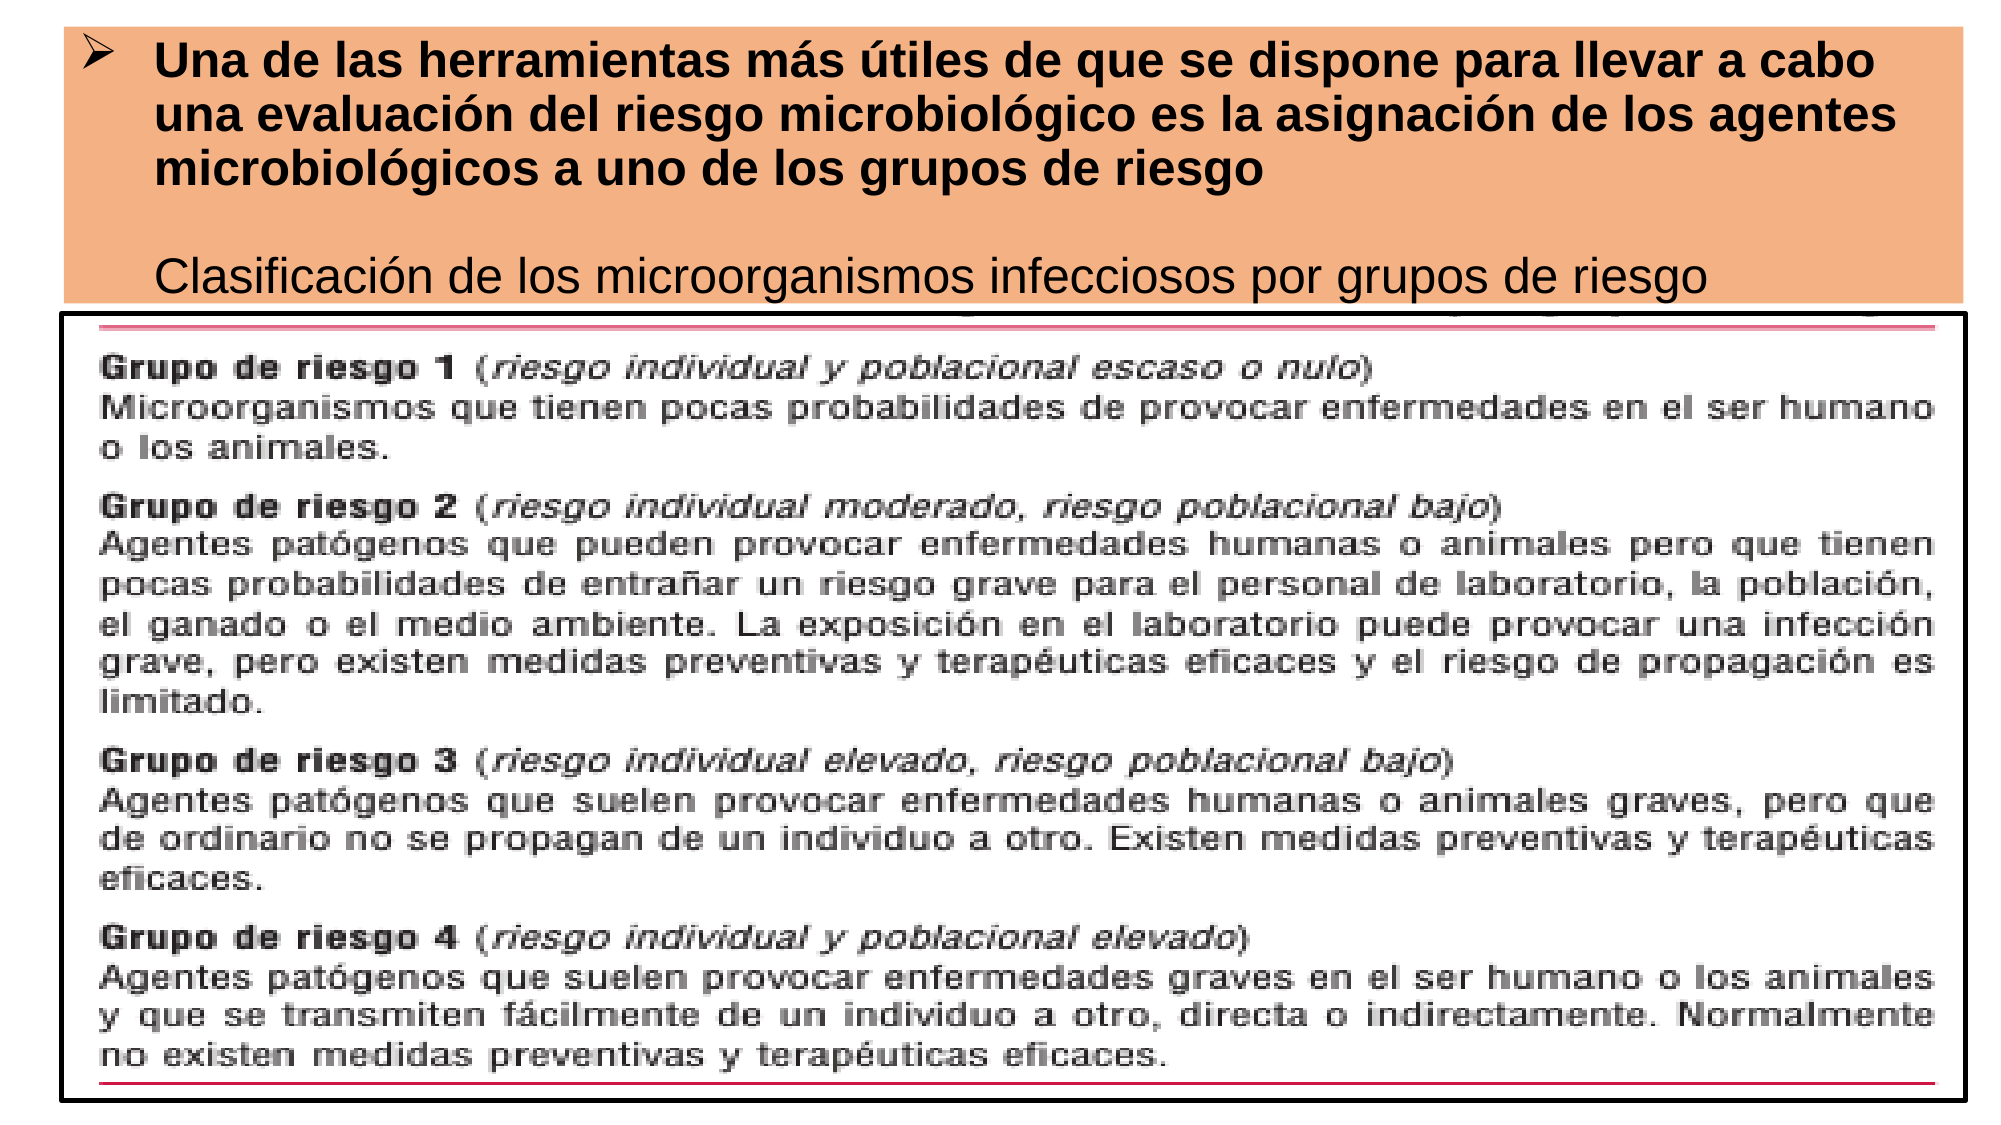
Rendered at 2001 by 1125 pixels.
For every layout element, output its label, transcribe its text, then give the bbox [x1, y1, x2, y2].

title Una de las herramientas más útiles de que se dispone para llevar a cabo una evaluación del riesgo microbiológico es la asignación de los agentes microbiológicos a uno de los grupos de riesgo Clasificación de los microorganismos infecciosos por grupos de riesgo [63, 26, 1964, 304]
picture [63, 315, 1964, 1099]
